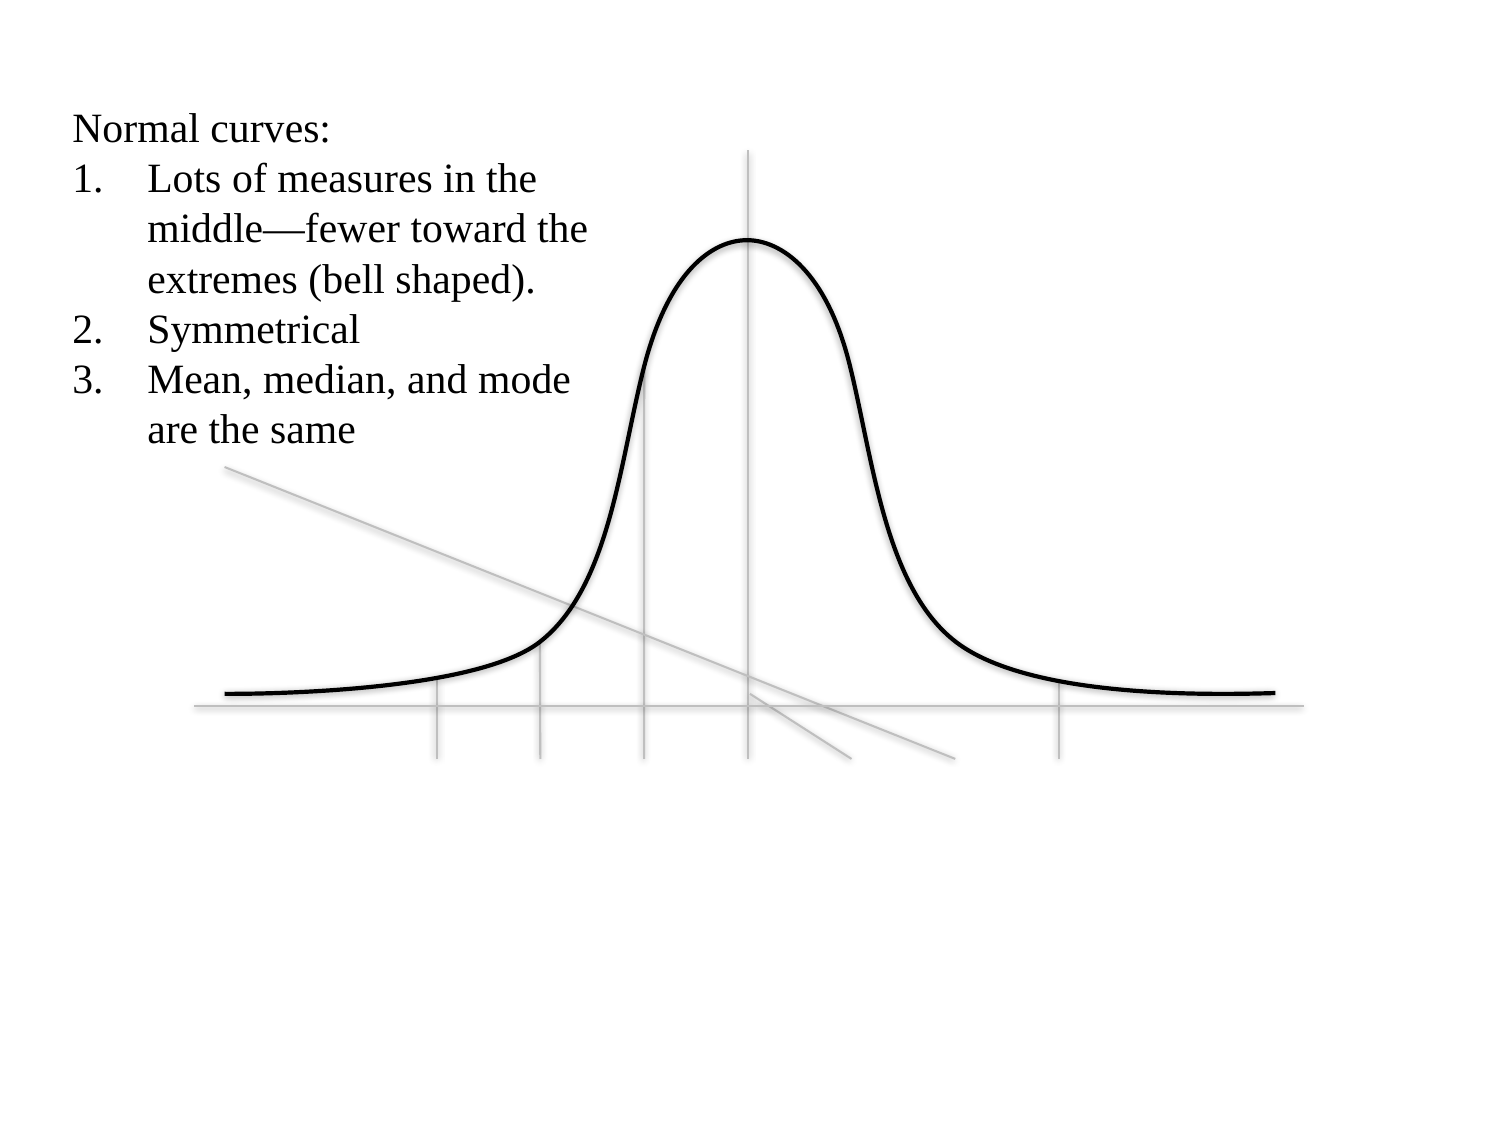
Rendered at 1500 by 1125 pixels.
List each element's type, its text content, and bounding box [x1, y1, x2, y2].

text_box [856, 382, 1276, 696]
text_box Normal curves: Lots of measures in the middle—fewer toward the extremes (bell shaped). Symmetrical Mean, median, and mode are the same [57, 93, 660, 459]
text_box [753, 238, 853, 694]
text_box [648, 238, 743, 694]
text_box [224, 459, 638, 696]
